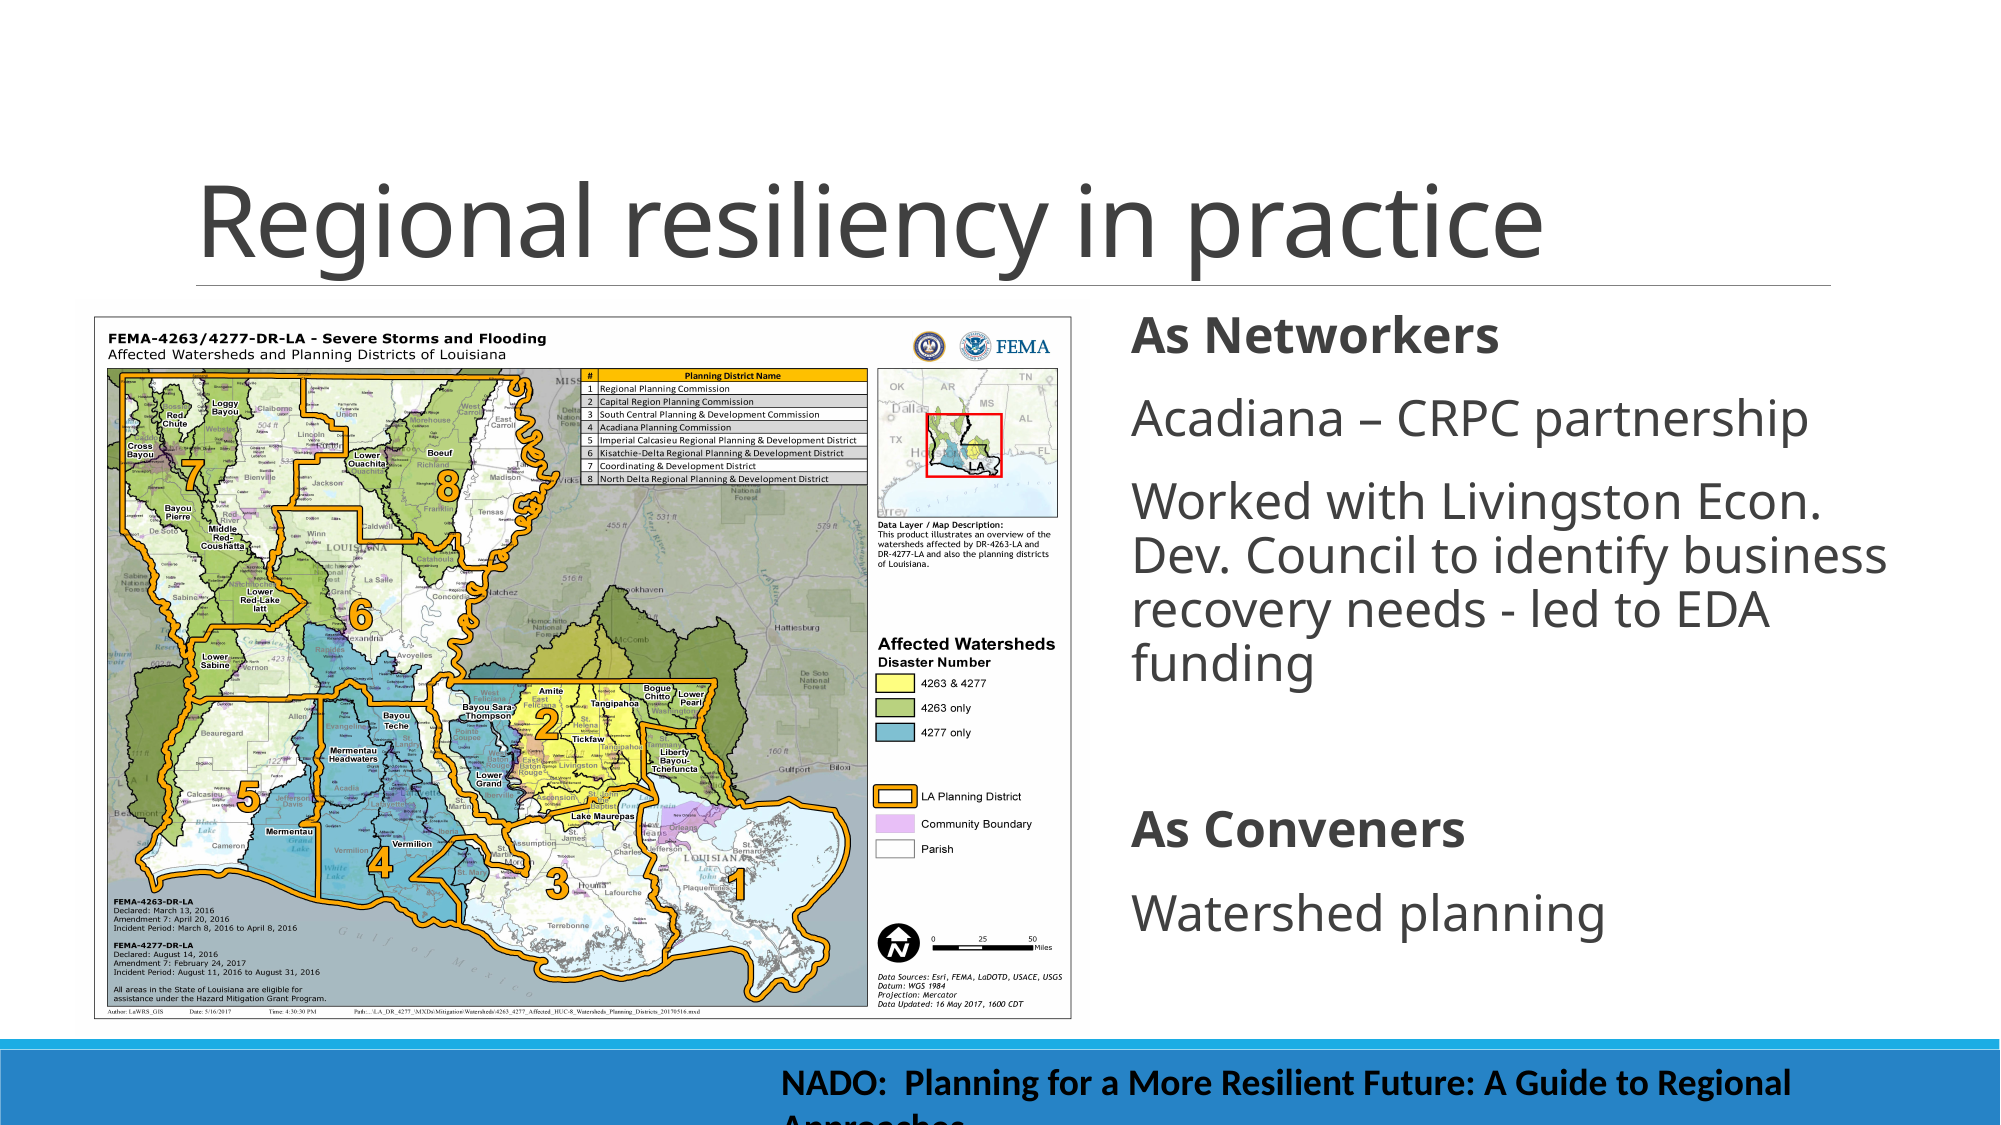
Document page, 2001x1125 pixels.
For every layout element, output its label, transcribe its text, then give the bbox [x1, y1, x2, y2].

text_box NADO: Planning for a More Resilient Future: A Guide to Regional Approaches [766, 1050, 2000, 1125]
picture [75, 299, 1091, 1037]
list As Networkers Acadiana – CRPC partnership Worked with Livingston Econ. Dev. Council to identify business recovery needs - led to EDA funding As Conveners Watershed planning [1116, 302, 1918, 992]
title Regional resiliency in practice [180, 47, 1830, 285]
